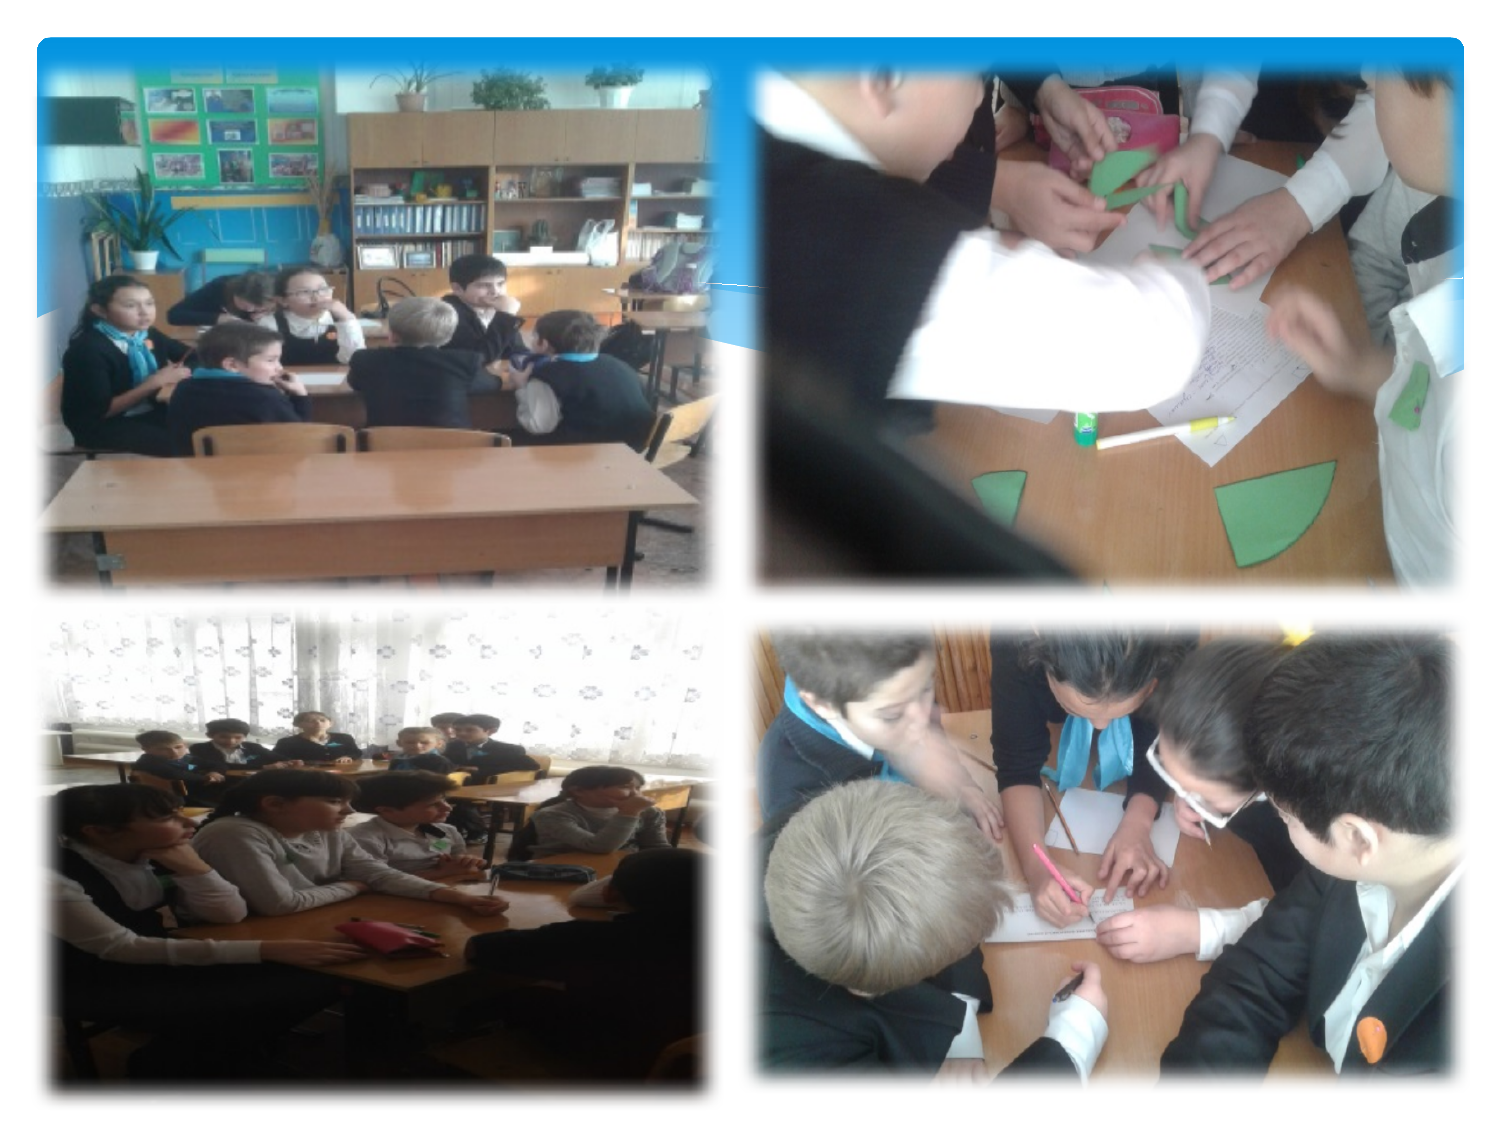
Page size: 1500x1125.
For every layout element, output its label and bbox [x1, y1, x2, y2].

picture [29, 54, 727, 1111]
picture [737, 614, 1471, 1095]
picture [737, 54, 1471, 604]
